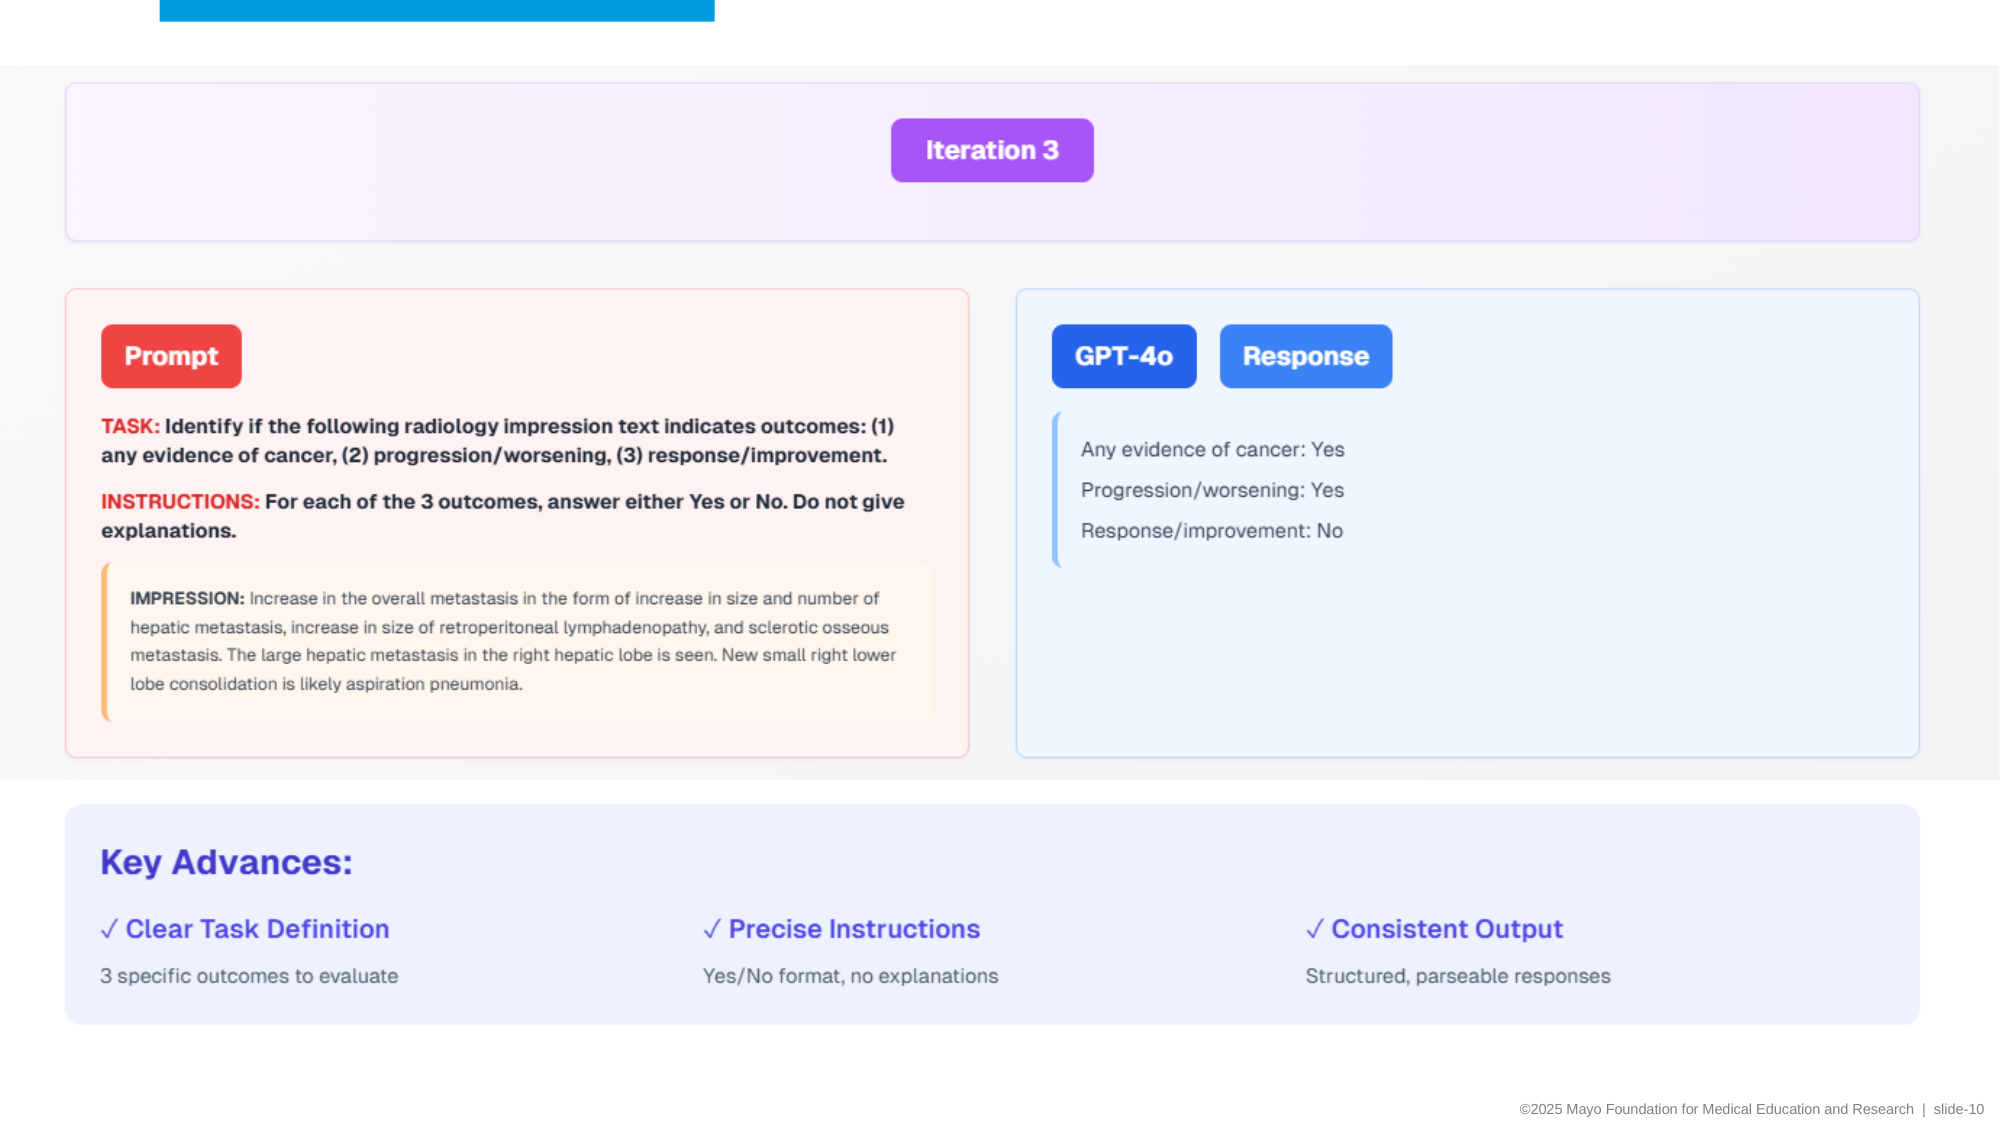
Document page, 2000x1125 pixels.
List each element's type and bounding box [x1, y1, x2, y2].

picture [0, 65, 2000, 1060]
